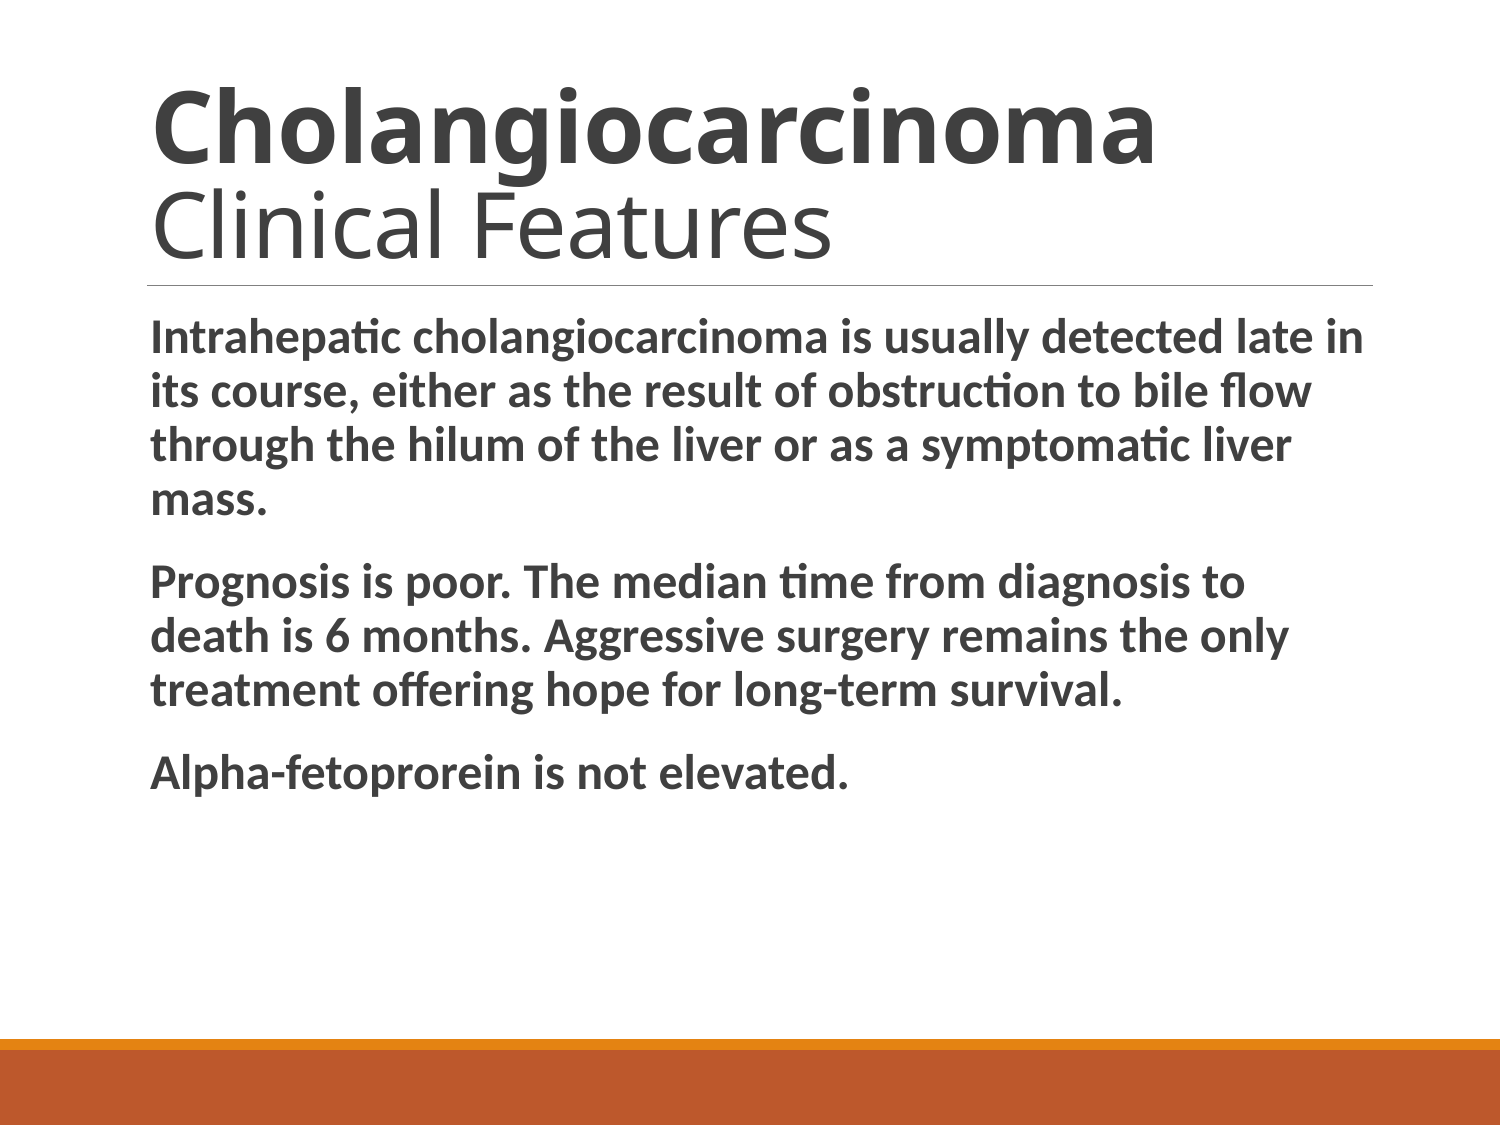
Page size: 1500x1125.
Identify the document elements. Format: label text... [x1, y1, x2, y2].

title Cholangiocarcinoma Clinical Features [135, 47, 1373, 285]
list Intrahepatic cholangiocarcinoma is usually detected late in its course, either as the result of obstruction to bile flow through the hilum of the liver or as a symptomatic liver mass. Prognosis is poor. The median time from diagnosis to death is 6 months. Aggressive surgery remains the only treatment offering hope for long-term survival. Alpha-fetoprorein is not elevated. [135, 302, 1373, 963]
